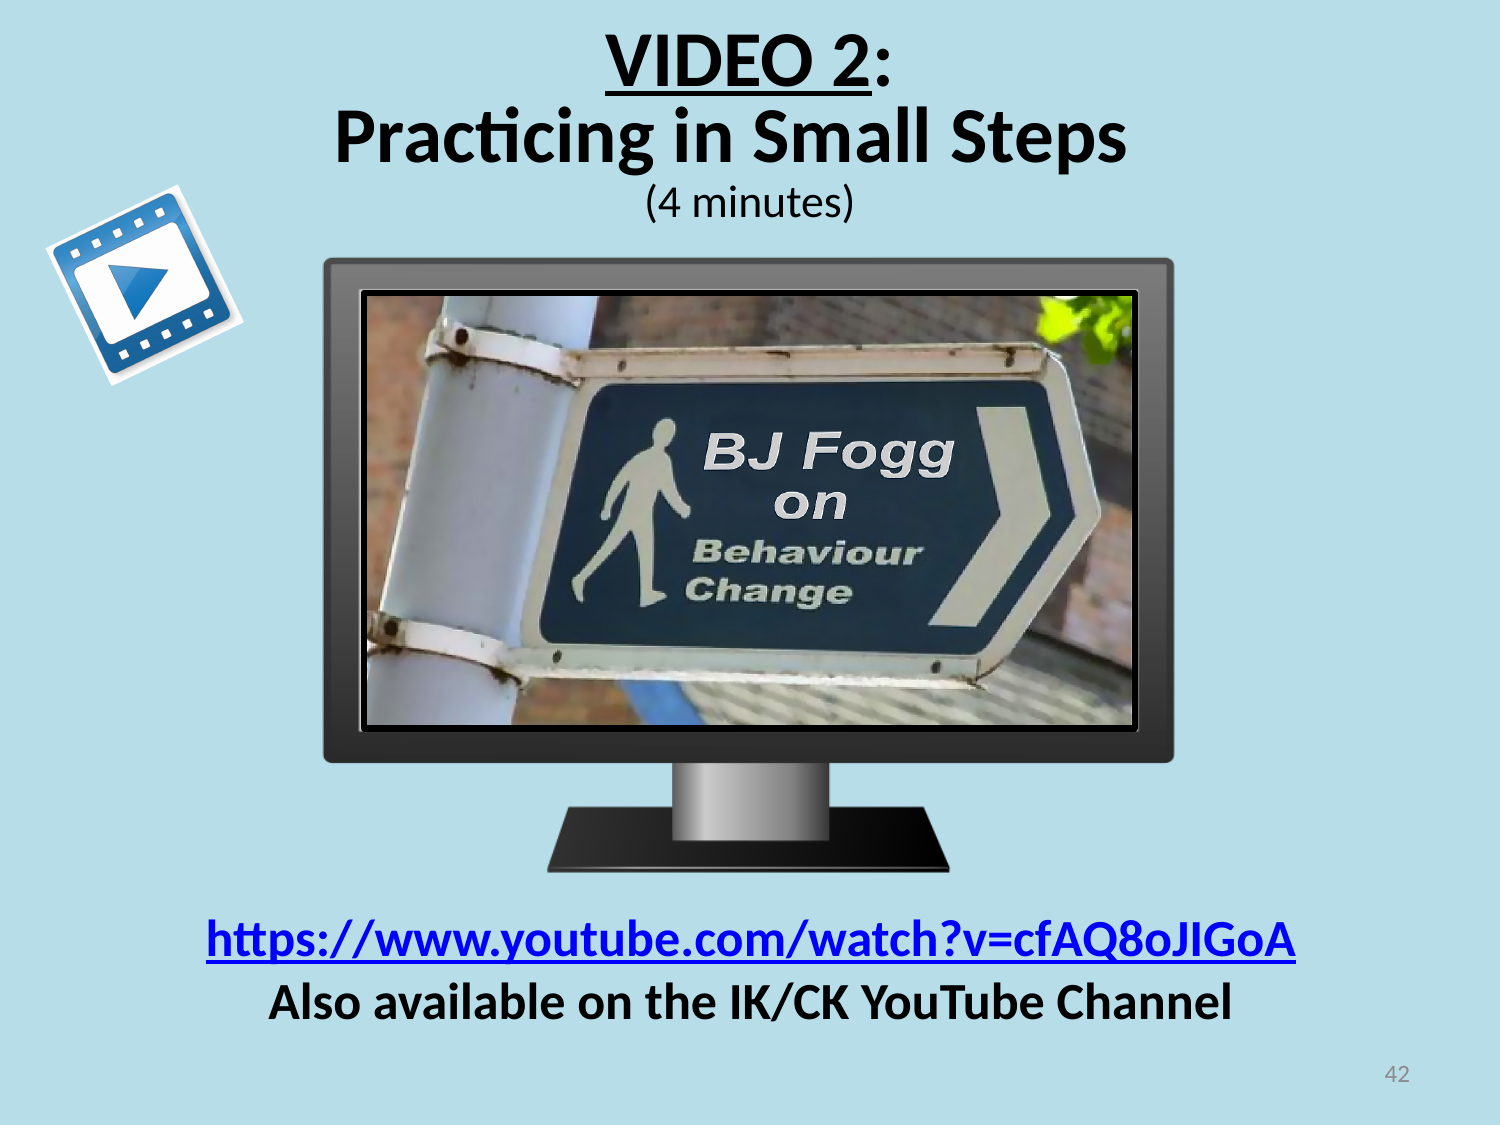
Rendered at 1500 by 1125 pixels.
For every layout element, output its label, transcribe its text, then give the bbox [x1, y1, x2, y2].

text_box https://www.youtube.com/watch?v=cfAQ8oJIGoA Also available on the IK/CK YouTube Channel [86, 897, 1416, 1037]
text_box VIDEO 2: Practicing in Small Steps (4 minutes) [49, 18, 1450, 234]
slide_number 42 [1074, 1042, 1425, 1103]
picture [46, 185, 243, 385]
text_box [301, 240, 1194, 895]
